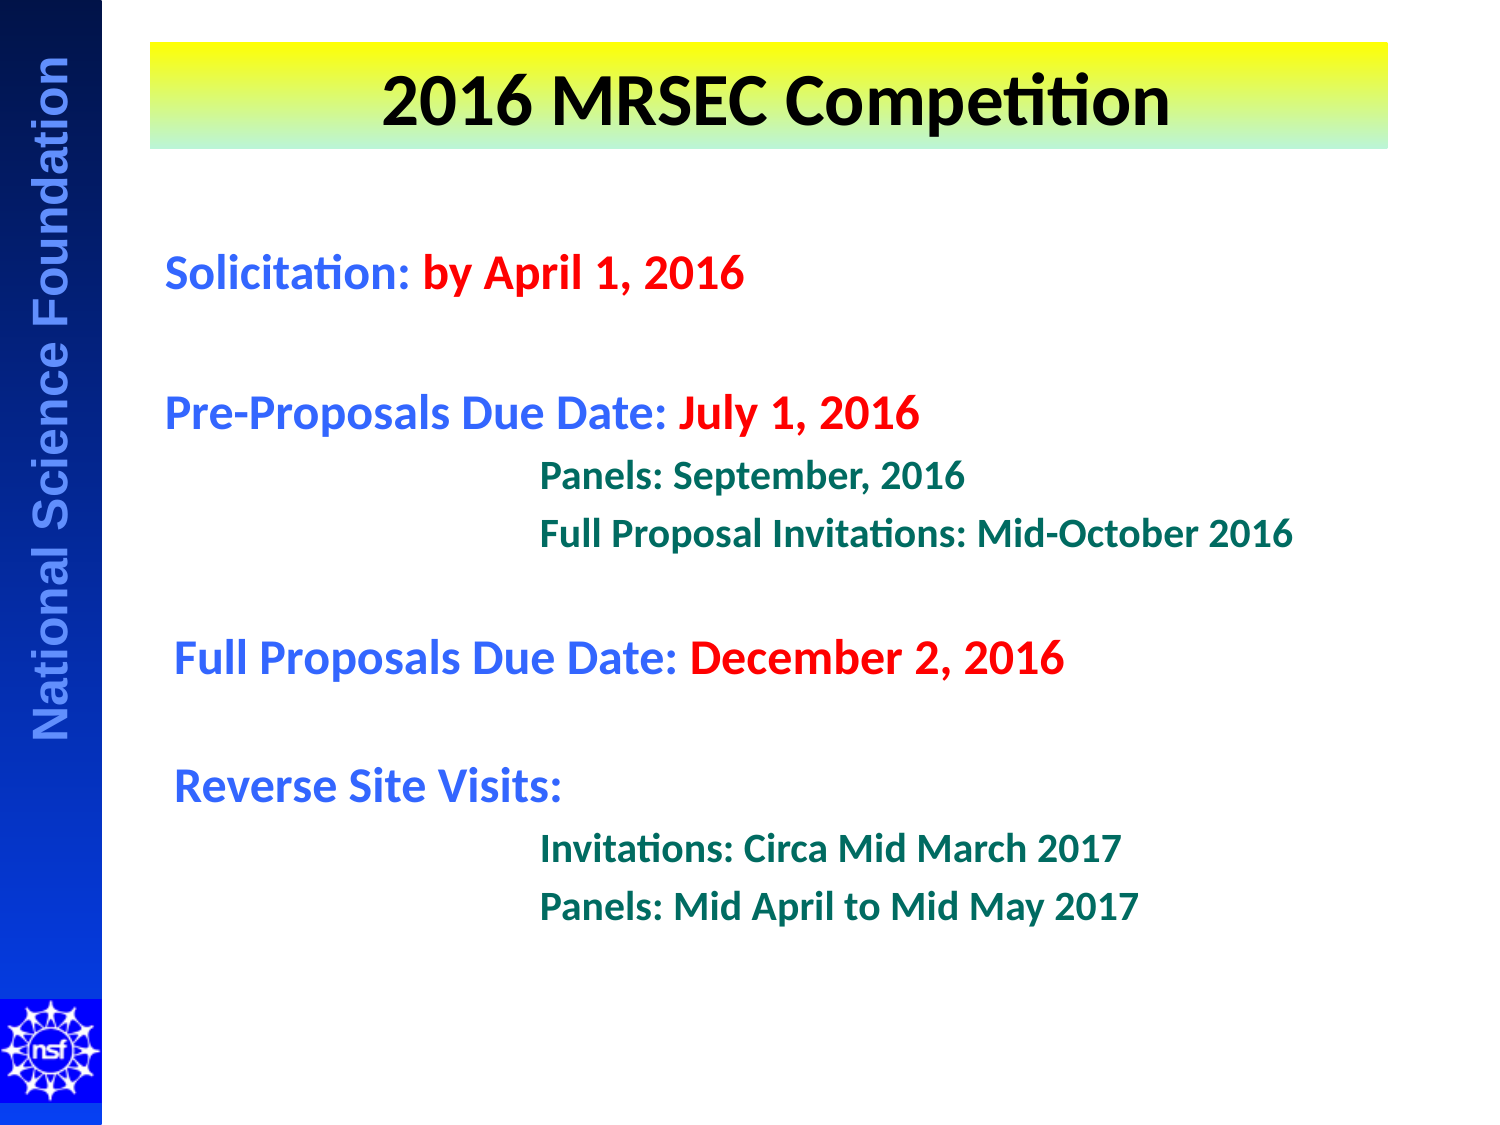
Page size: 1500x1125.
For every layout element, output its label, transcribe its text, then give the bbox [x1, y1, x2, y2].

list Solicitation: by April 1, 2016 Pre-Proposals Due Date: July 1, 2016 Panels: September, 2016 Full Proposal Invitations: Mid-October 2016 Full Proposals Due Date: December 2, 2016 Reverse Site Visits: Invitations: Circa Mid March 2017 Panels: Mid April to Mid May 2017 [150, 231, 1388, 1059]
picture [0, 999, 102, 1103]
title 2016 MRSEC Competition [150, 42, 1388, 149]
